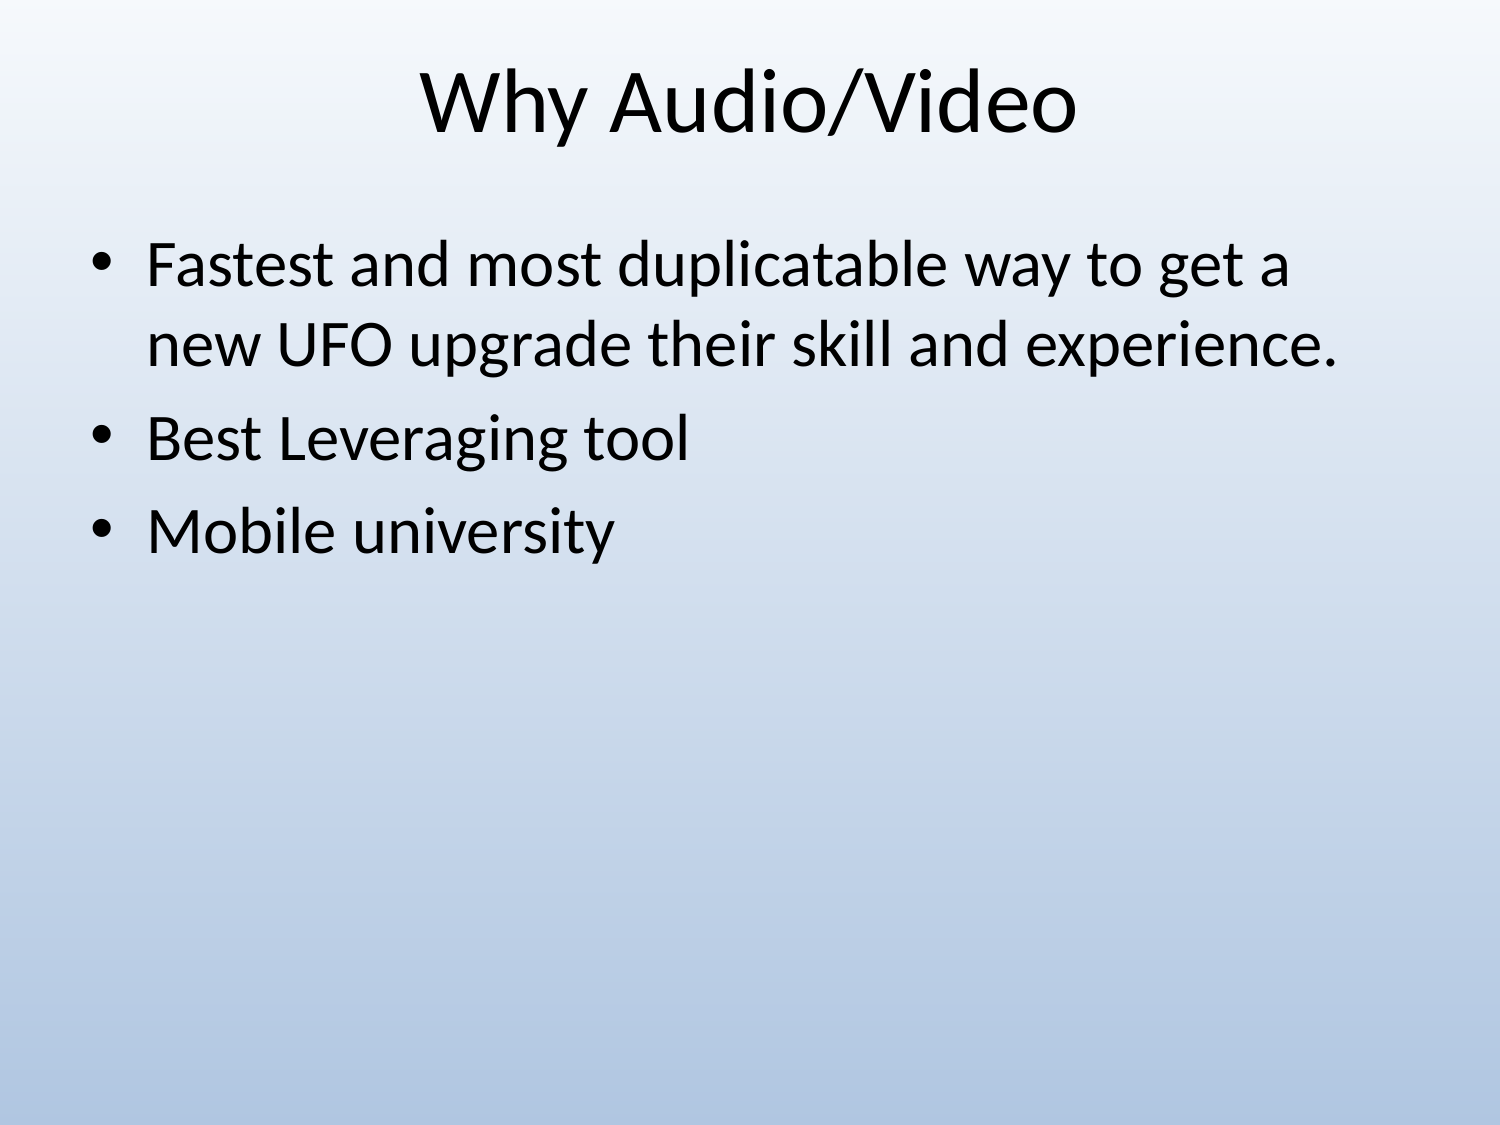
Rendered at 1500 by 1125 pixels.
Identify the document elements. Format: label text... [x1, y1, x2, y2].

list Fastest and most duplicatable way to get a new UFO upgrade their skill and experience. Best Leveraging tool Mobile university [75, 212, 1425, 1125]
title Why Audio/Video [75, 2, 1425, 190]
